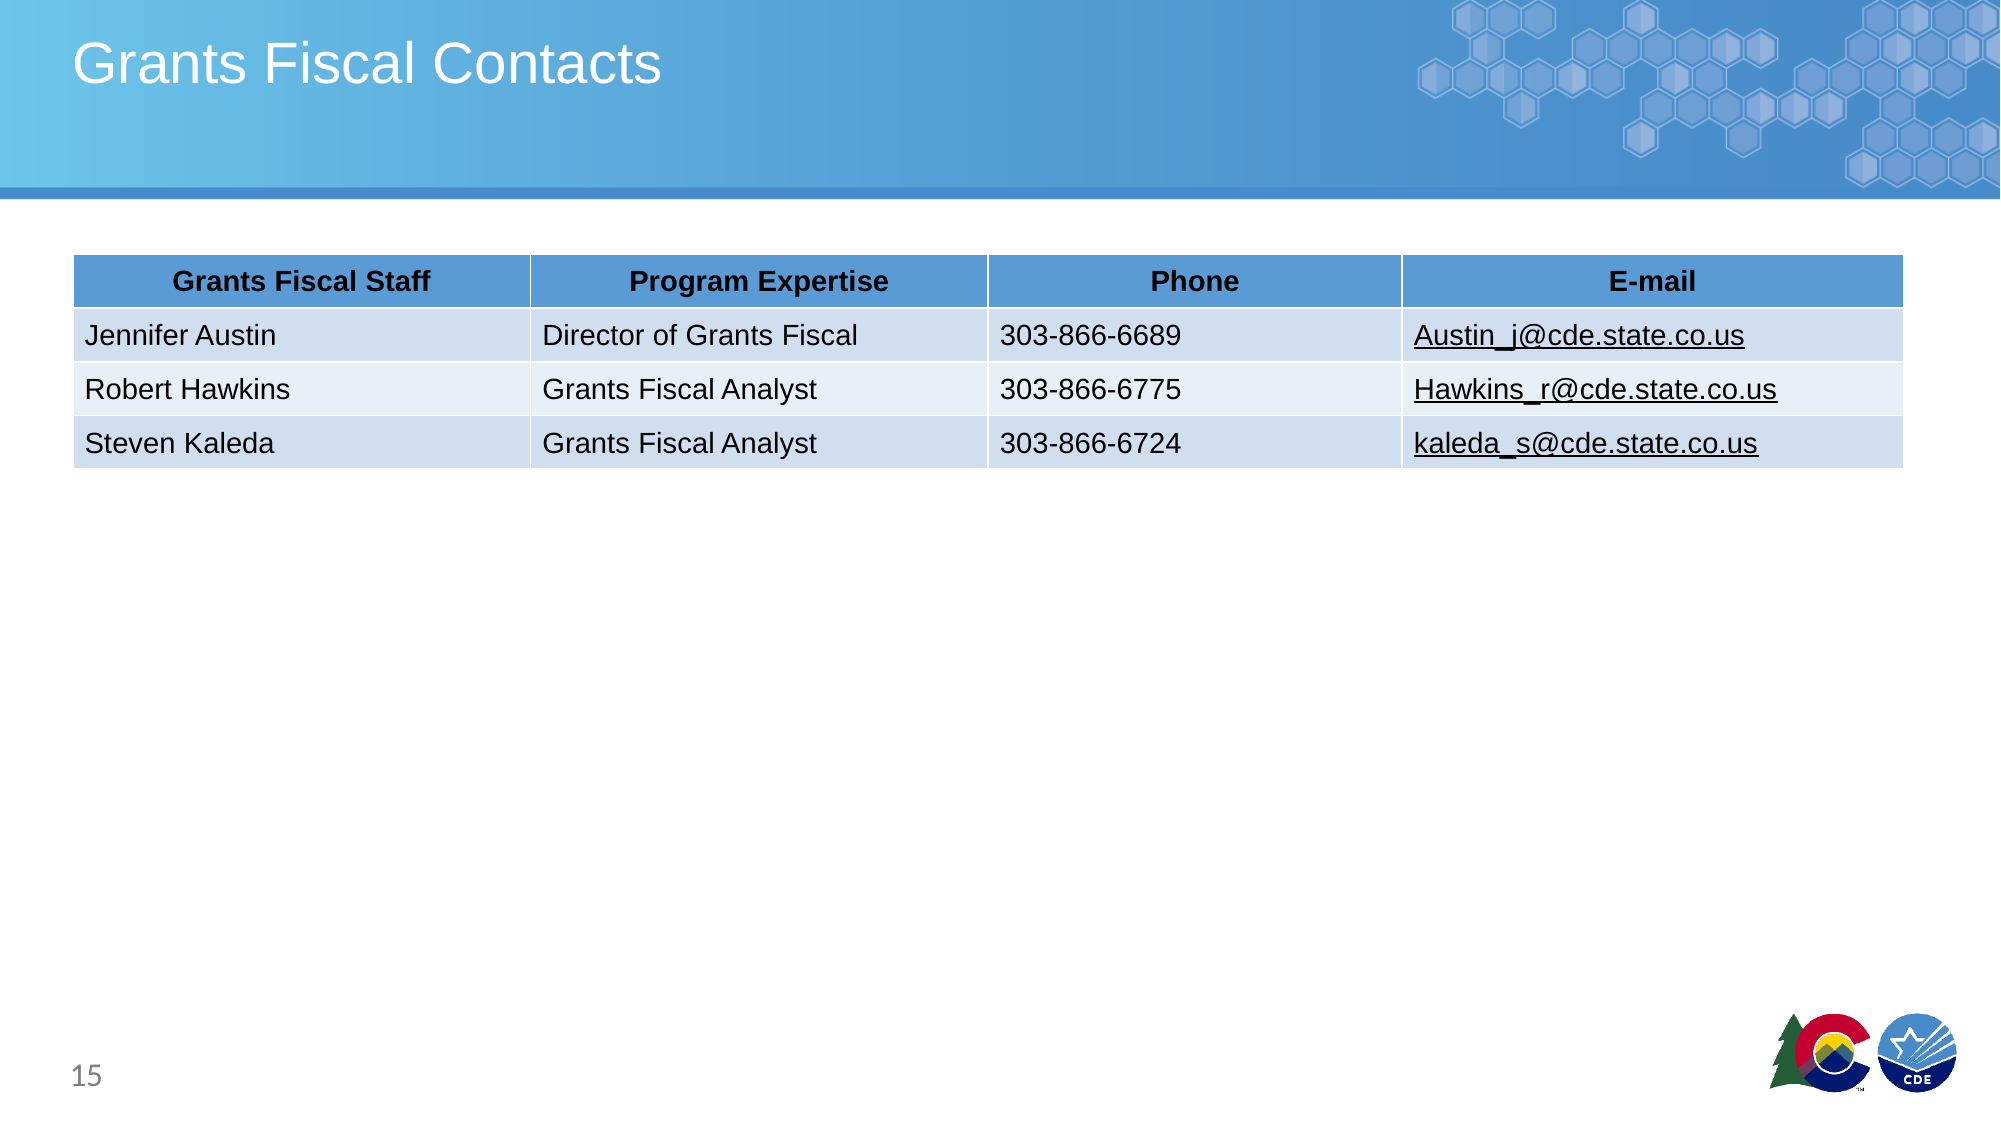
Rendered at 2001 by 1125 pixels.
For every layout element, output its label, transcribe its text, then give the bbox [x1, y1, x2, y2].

table_cell Austin_j@cde.state.co.us [1403, 309, 1903, 361]
table_cell Director of Grants Fiscal [531, 309, 987, 361]
table_cell Grants Fiscal Analyst [531, 416, 987, 468]
table_header Phone [989, 255, 1401, 307]
table_header Program Expertise [531, 255, 987, 307]
table_cell Jennifer Austin [74, 309, 530, 361]
table_cell 303-866-6689 [989, 309, 1401, 361]
picture [1768, 1012, 1957, 1093]
table_cell Grants Fiscal Analyst [531, 363, 987, 415]
table_cell kaleda_s@cde.state.co.us [1403, 416, 1903, 468]
slide_number 15 [54, 1042, 505, 1103]
table_cell Hawkins_r@cde.state.co.us [1403, 363, 1903, 415]
table_header E-mail [1403, 255, 1903, 307]
table_cell Steven Kaleda [74, 416, 530, 468]
table_cell 303-866-6724 [989, 416, 1401, 468]
picture [0, 0, 2000, 200]
title Grants Fiscal Contacts [72, 33, 1396, 182]
table_cell Robert Hawkins [74, 363, 530, 415]
table_cell 303-866-6775 [989, 363, 1401, 415]
table_header Grants Fiscal Staff [74, 255, 530, 307]
